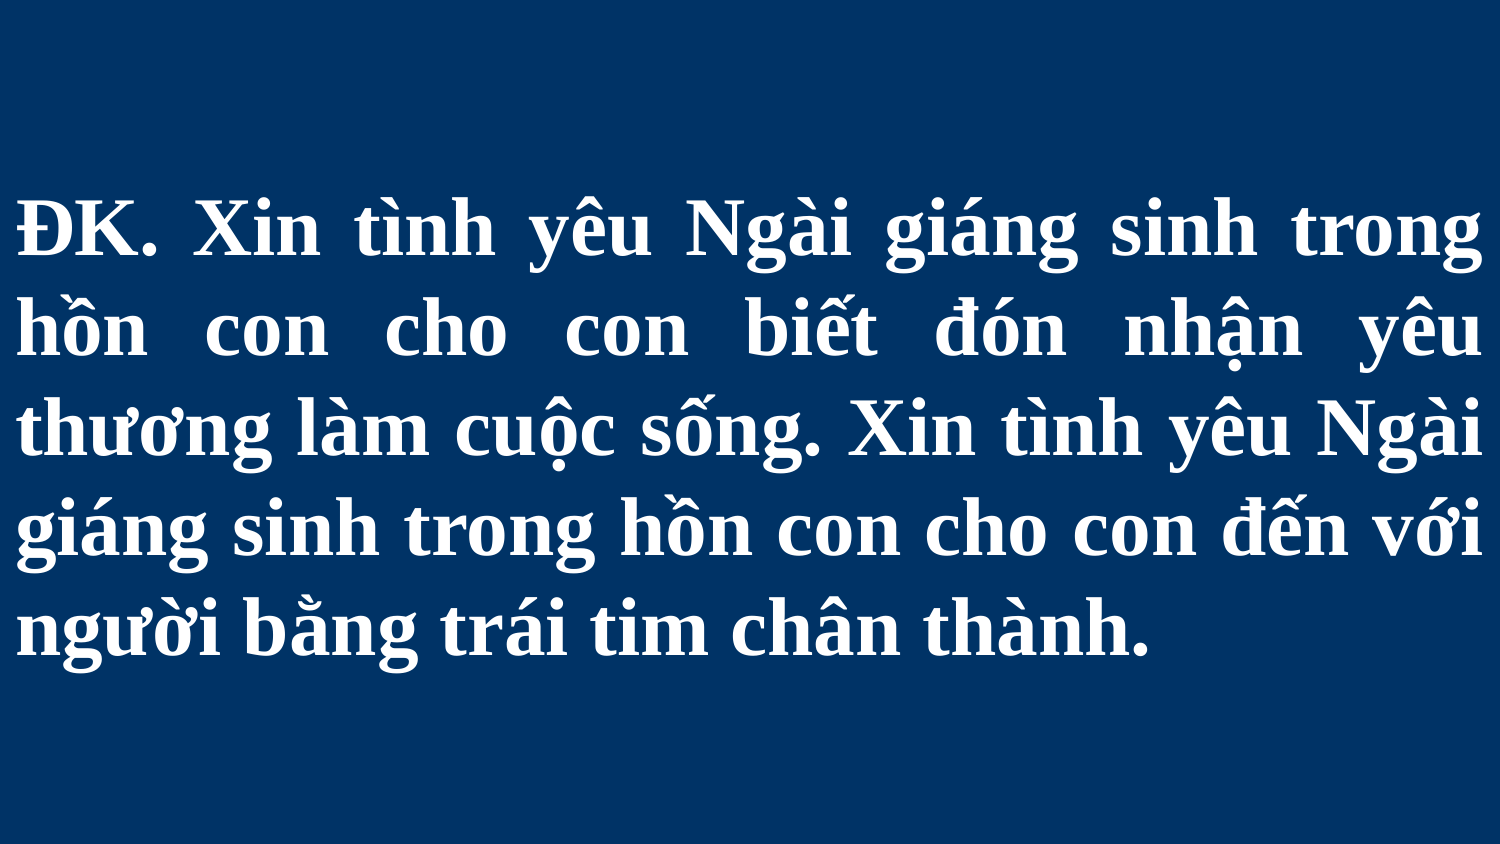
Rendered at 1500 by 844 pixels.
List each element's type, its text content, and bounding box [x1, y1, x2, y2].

title ĐK. Xin tình yêu Ngài giáng sinh trong hồn con cho con biết đón nhận yêu thương làm cuộc sống. Xin tình yêu Ngài giáng sinh trong hồn con cho con đến với người bằng trái tim chân thành. [0, 0, 1500, 844]
